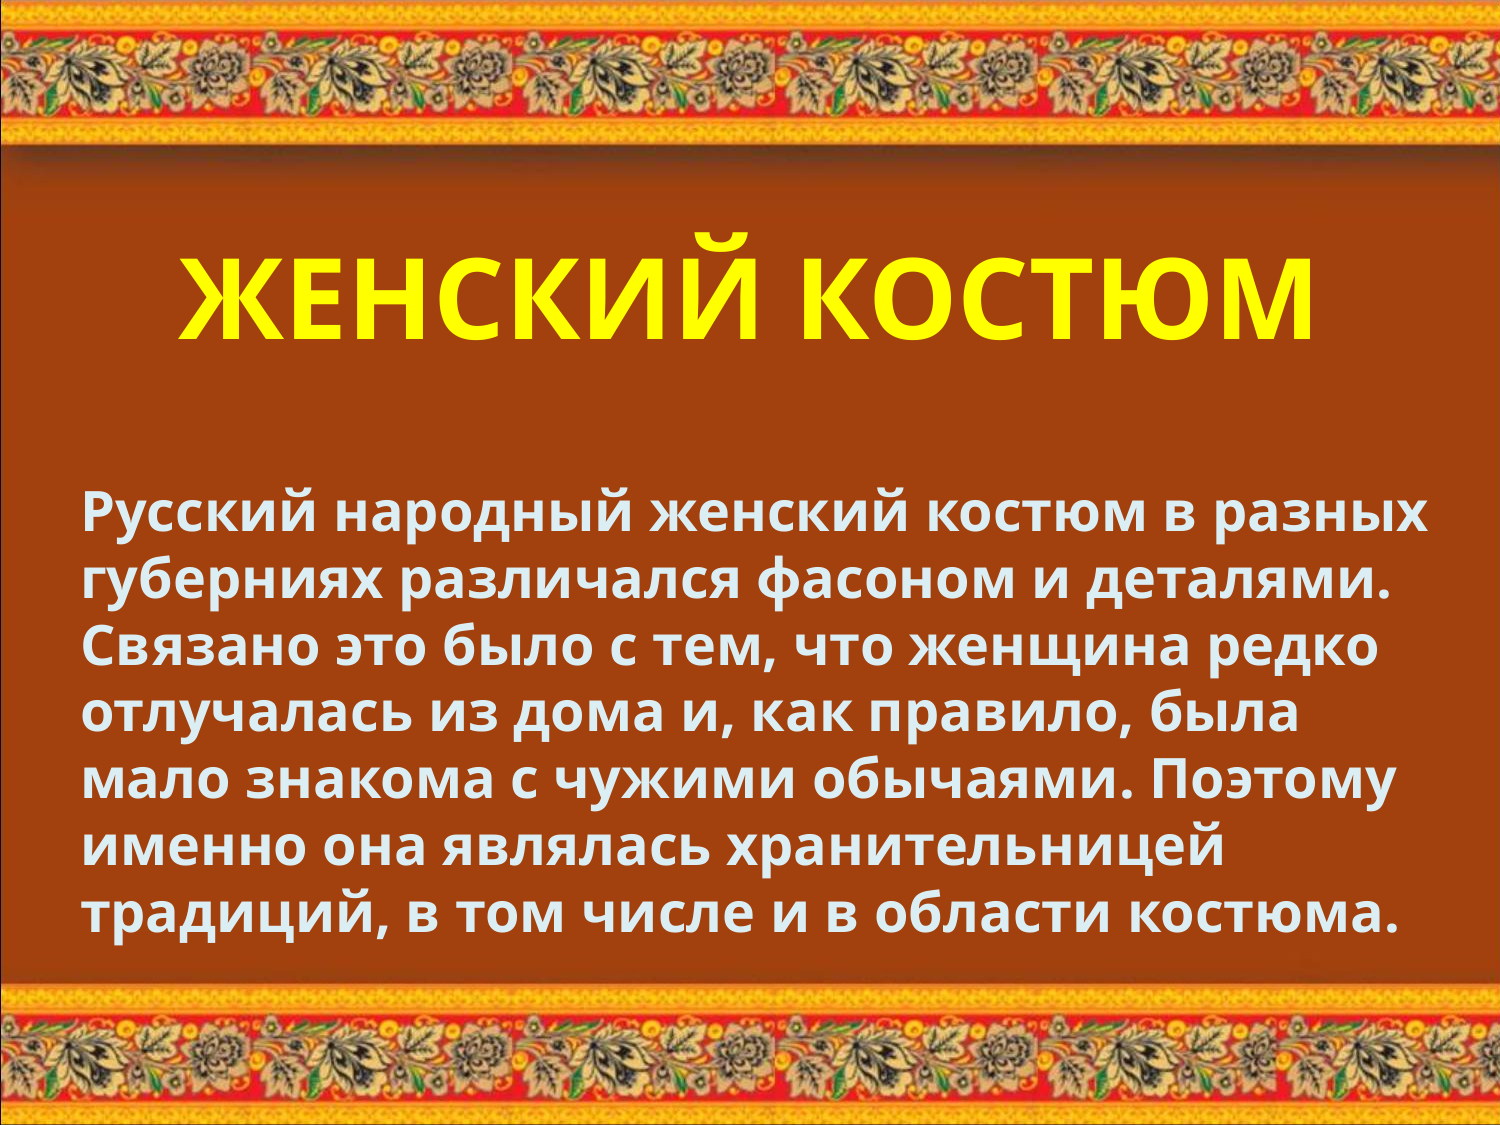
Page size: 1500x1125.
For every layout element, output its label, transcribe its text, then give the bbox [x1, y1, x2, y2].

picture [0, 0, 1500, 1125]
title Женский костюм [41, 219, 1459, 433]
list Русский народный женский костюм в разных губерниях различался фасоном и деталями. Связано это было с тем, что женщина редко отлучалась из дома и, как правило, была мало знакома с чужими обычаями. Поэтому именно она являлась хранительницей традиций, в том числе и в области костюма. [64, 467, 1463, 965]
